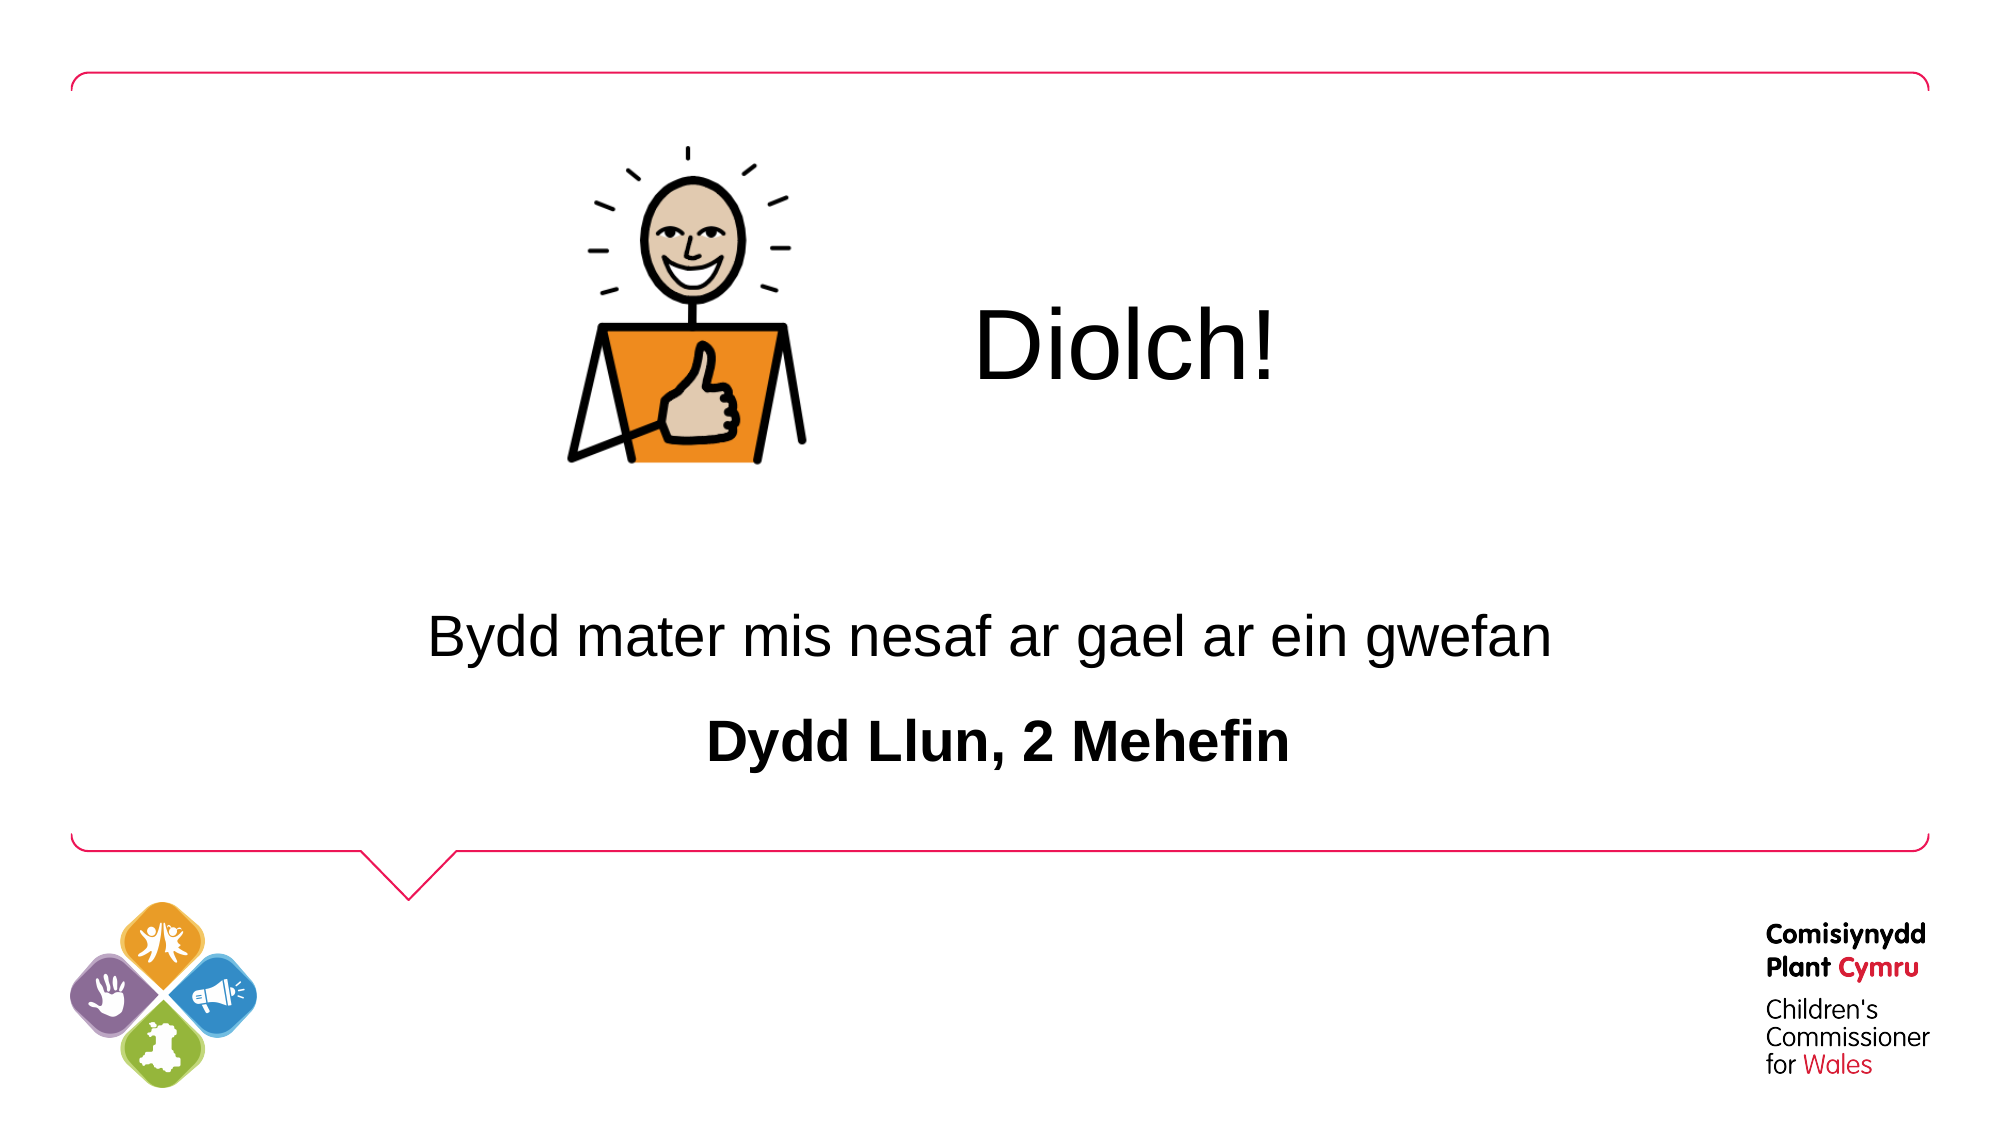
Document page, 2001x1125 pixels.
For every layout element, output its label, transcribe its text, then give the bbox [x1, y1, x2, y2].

picture [1766, 922, 1930, 1074]
title Diolch! [847, 199, 1463, 415]
picture [70, 902, 257, 1088]
text_box Bydd mater mis nesaf ar gael ar ein gwefan Dydd Llun, 2 Mehefin [76, 542, 1922, 834]
picture [544, 128, 847, 486]
